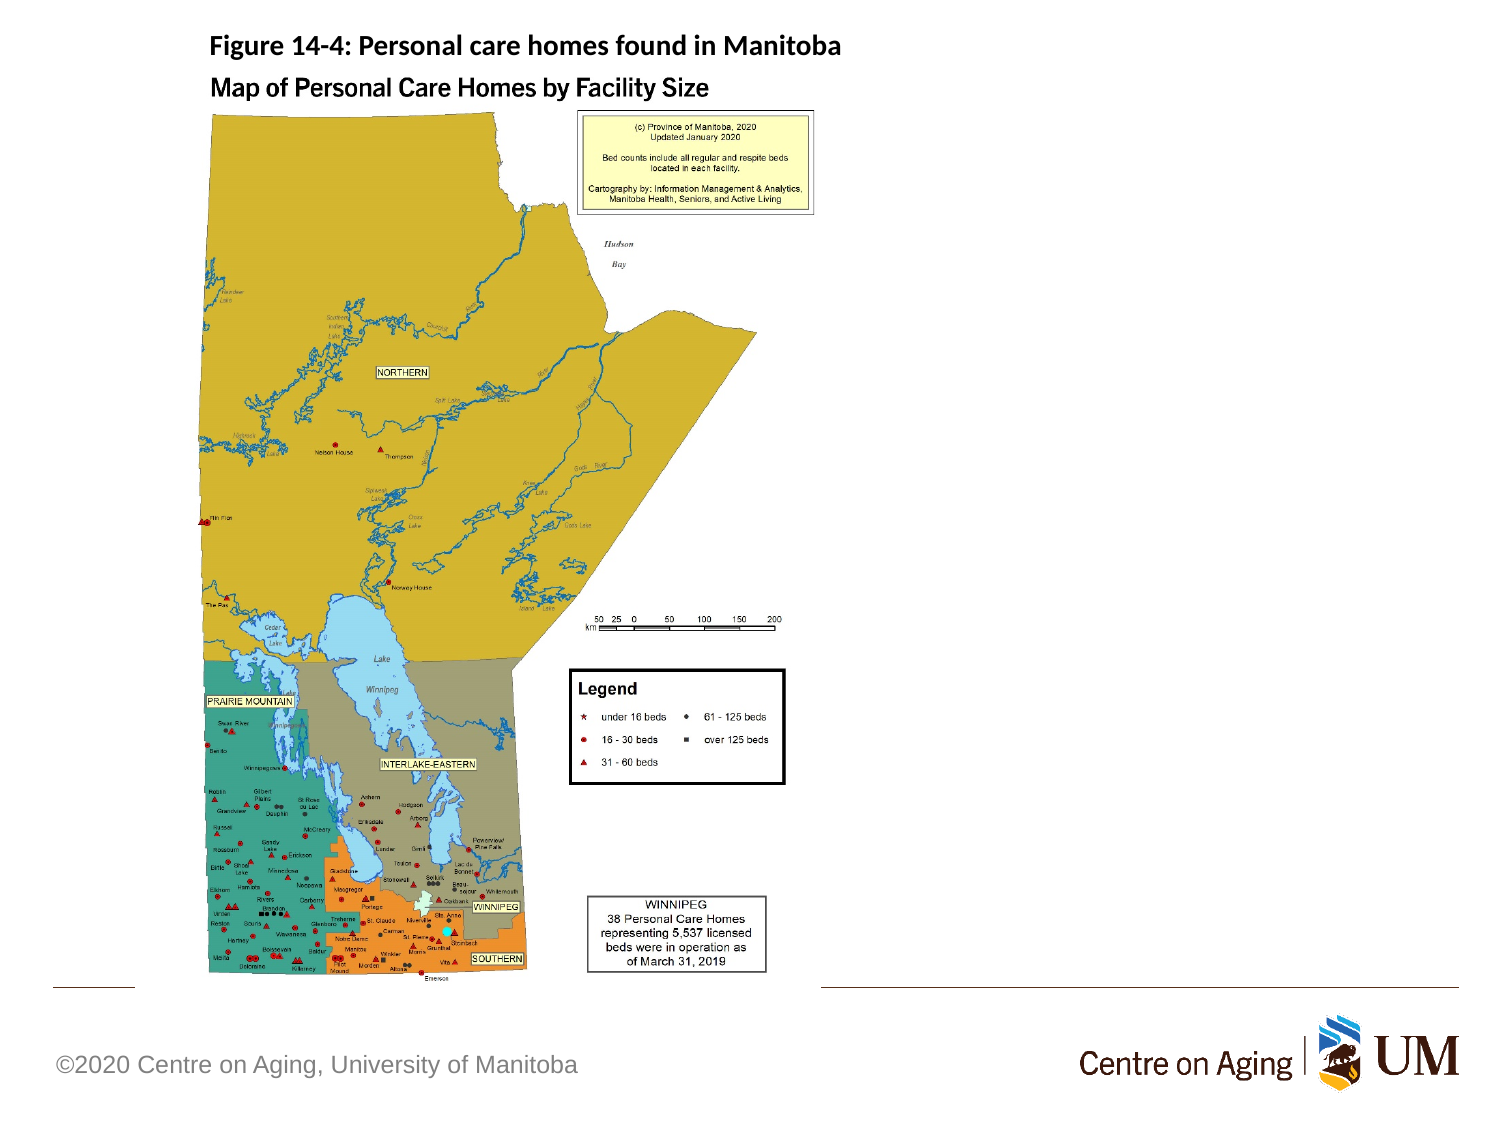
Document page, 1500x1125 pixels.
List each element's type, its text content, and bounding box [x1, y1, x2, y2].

text_box ©2020 Centre on Aging, University of Manitoba [41, 1041, 609, 1086]
text_box Figure 14-4: Personal care homes found in Manitoba [194, 19, 869, 69]
picture [1080, 1011, 1459, 1094]
picture [135, 60, 822, 988]
